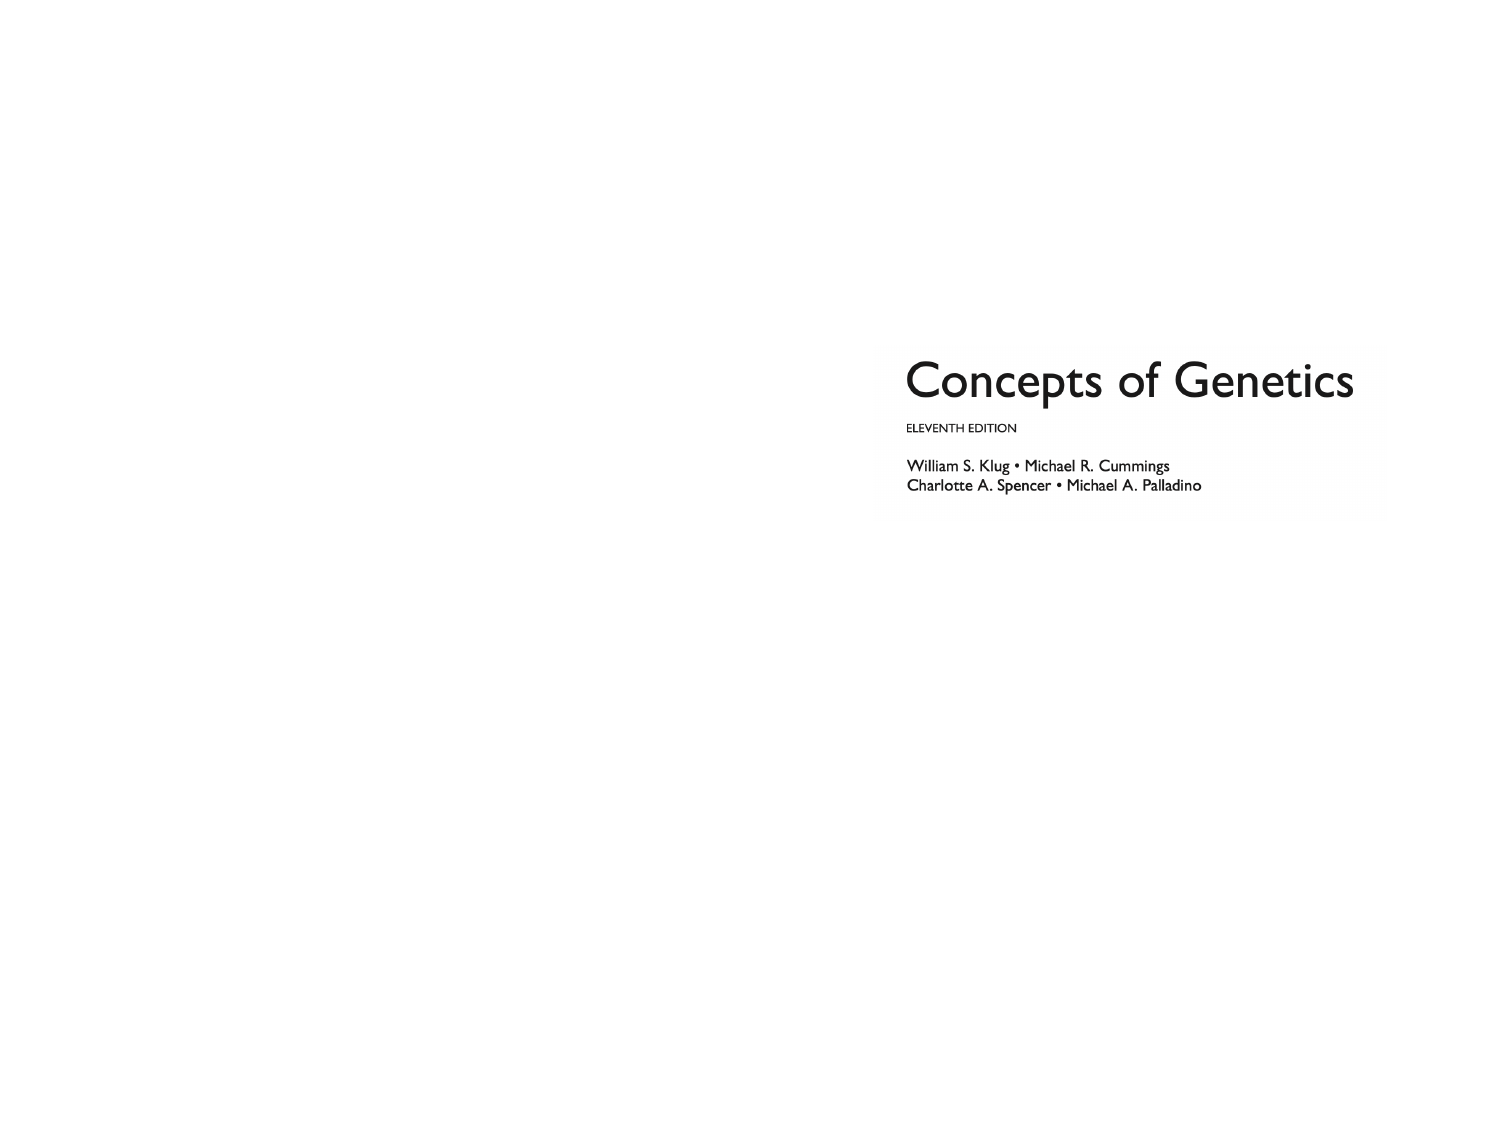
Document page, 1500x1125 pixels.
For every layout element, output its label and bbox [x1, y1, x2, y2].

picture [873, 345, 1387, 521]
